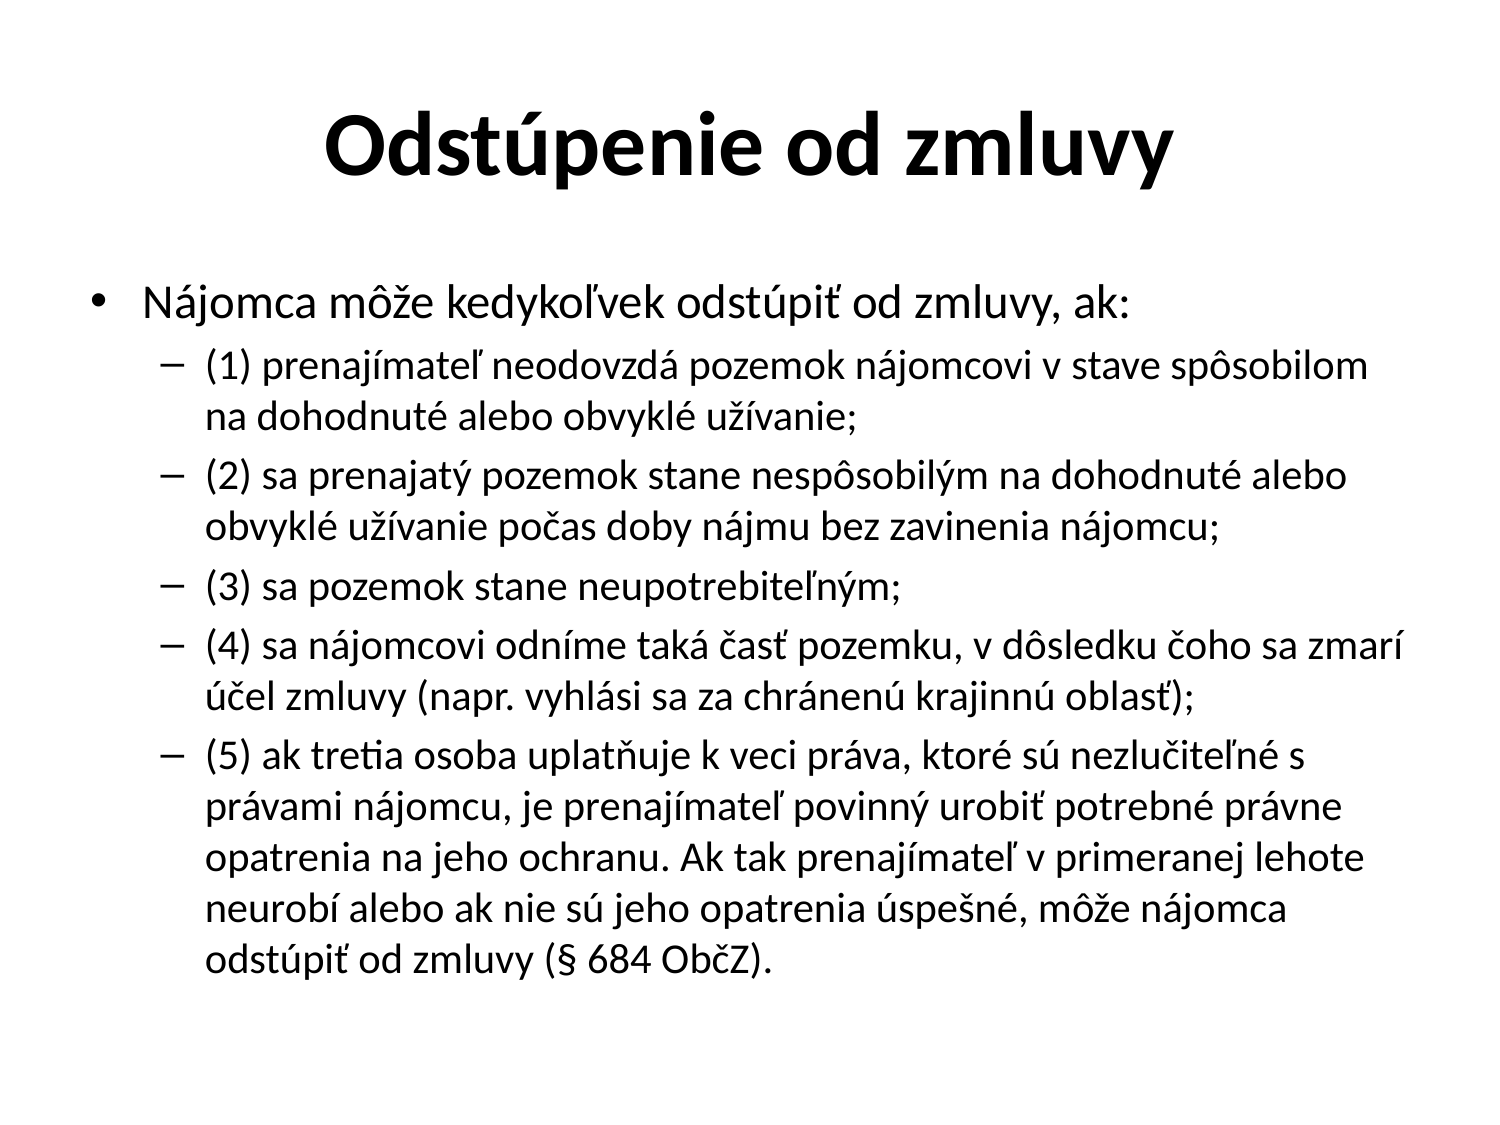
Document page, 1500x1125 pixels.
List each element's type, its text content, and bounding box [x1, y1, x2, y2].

list Nájomca môže kedykoľvek odstúpiť od zmluvy, ak: (1) prenajímateľ neodovzdá pozemok nájomcovi v stave spôsobilom na dohodnuté alebo obvyklé užívanie; (2) sa prenajatý pozemok stane nespôsobilým na dohodnuté alebo obvyklé užívanie počas doby nájmu bez zavinenia nájomcu; (3) sa pozemok stane neupotrebiteľným; (4) sa nájomcovi odníme taká časť pozemku, v dôsledku čoho sa zmarí účel zmluvy (napr. vyhlási sa za chránenú krajinnú oblasť); (5) ak tretia osoba uplatňuje k veci práva, ktoré sú nezlučiteľné s právami nájomcu, je prenajímateľ povinný urobiť potrebné právne opatrenia na jeho ochranu. Ak tak prenajímateľ v primeranej lehote neurobí alebo ak nie sú jeho opatrenia úspešné, môže nájomca odstúpiť od zmluvy (§ 684 ObčZ). [75, 262, 1425, 1005]
title Odstúpenie od zmluvy [75, 45, 1425, 233]
